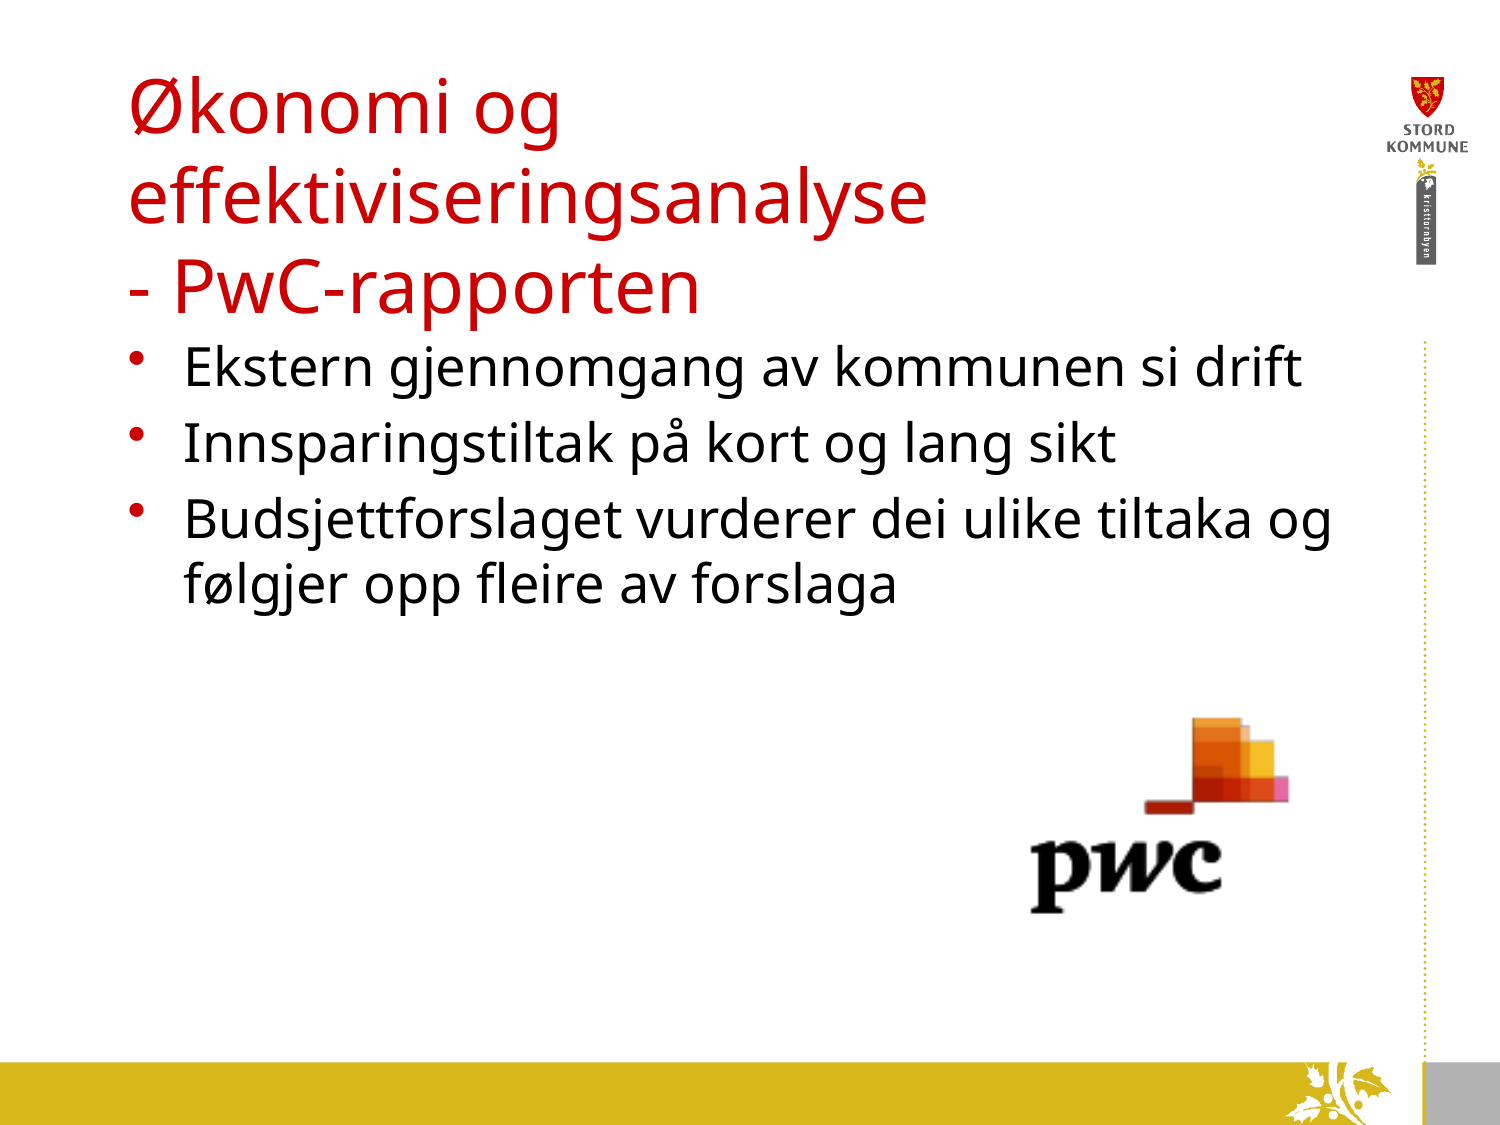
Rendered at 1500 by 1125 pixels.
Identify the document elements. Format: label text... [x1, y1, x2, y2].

list Ekstern gjennomgang av kommunen si drift Innsparingstiltak på kort og lang sikt Budsjettforslaget vurderer dei ulike tiltaka og følgjer opp fleire av forslaga [112, 324, 1388, 1001]
picture [997, 692, 1323, 972]
title Økonomi og effektiviseringsanalyse - PwC-rapporten [112, 99, 1388, 288]
